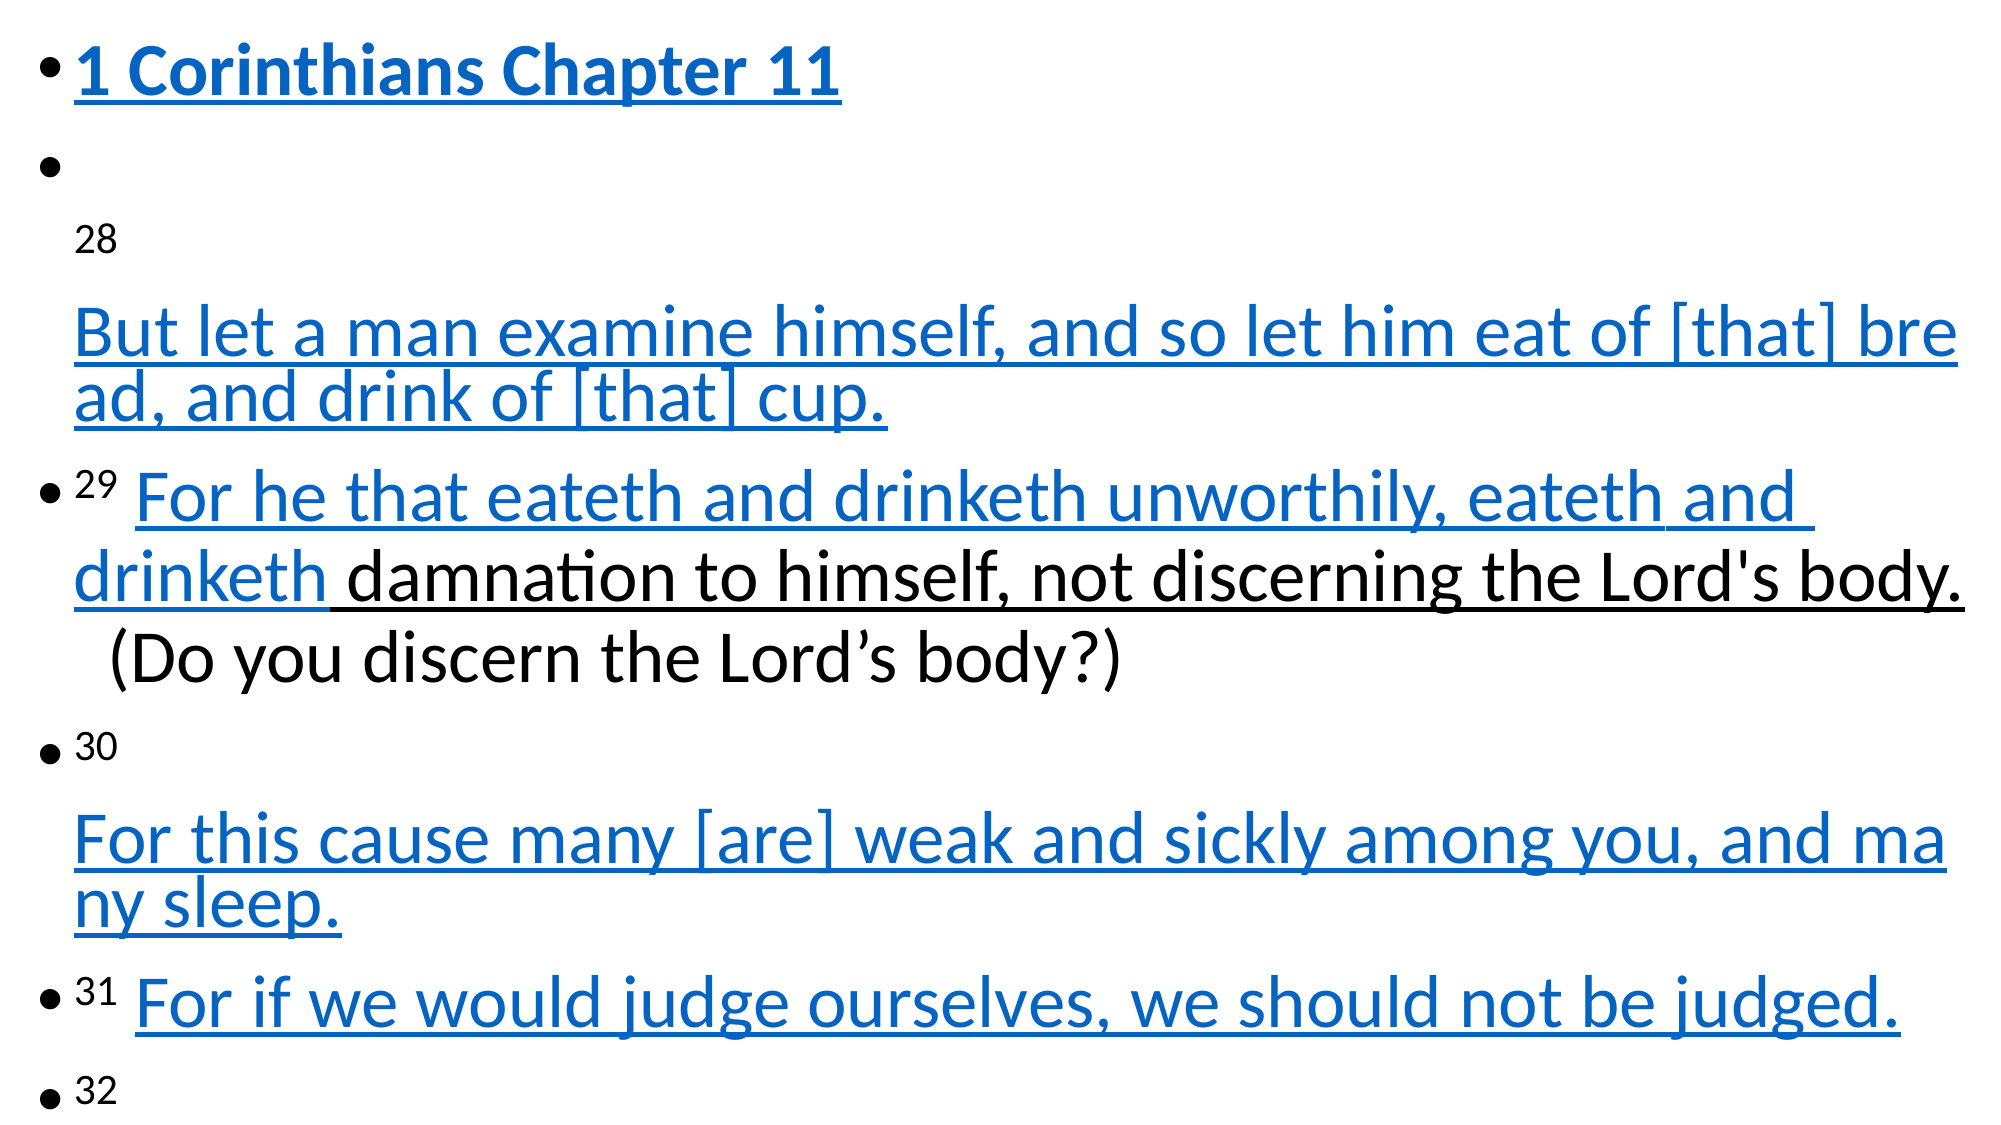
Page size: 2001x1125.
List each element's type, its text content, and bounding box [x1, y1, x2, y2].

list 1 Corinthians Chapter 11 28 But let a man examine himself, and so let him eat of [that] bread, and drink of [that] cup. 29 For he that eateth and drinketh unworthily, eateth and drinketh damnation to himself, not discerning the Lord's body. (Do you discern the Lord’s body?) 30 For this cause many [are] weak and sickly among you, and many sleep. 31 For if we would judge ourselves, we should not be judged. 32 But when we are judged, we are chastened of the Lord, that we should not be condemned with the world. [22, 23, 1987, 1125]
